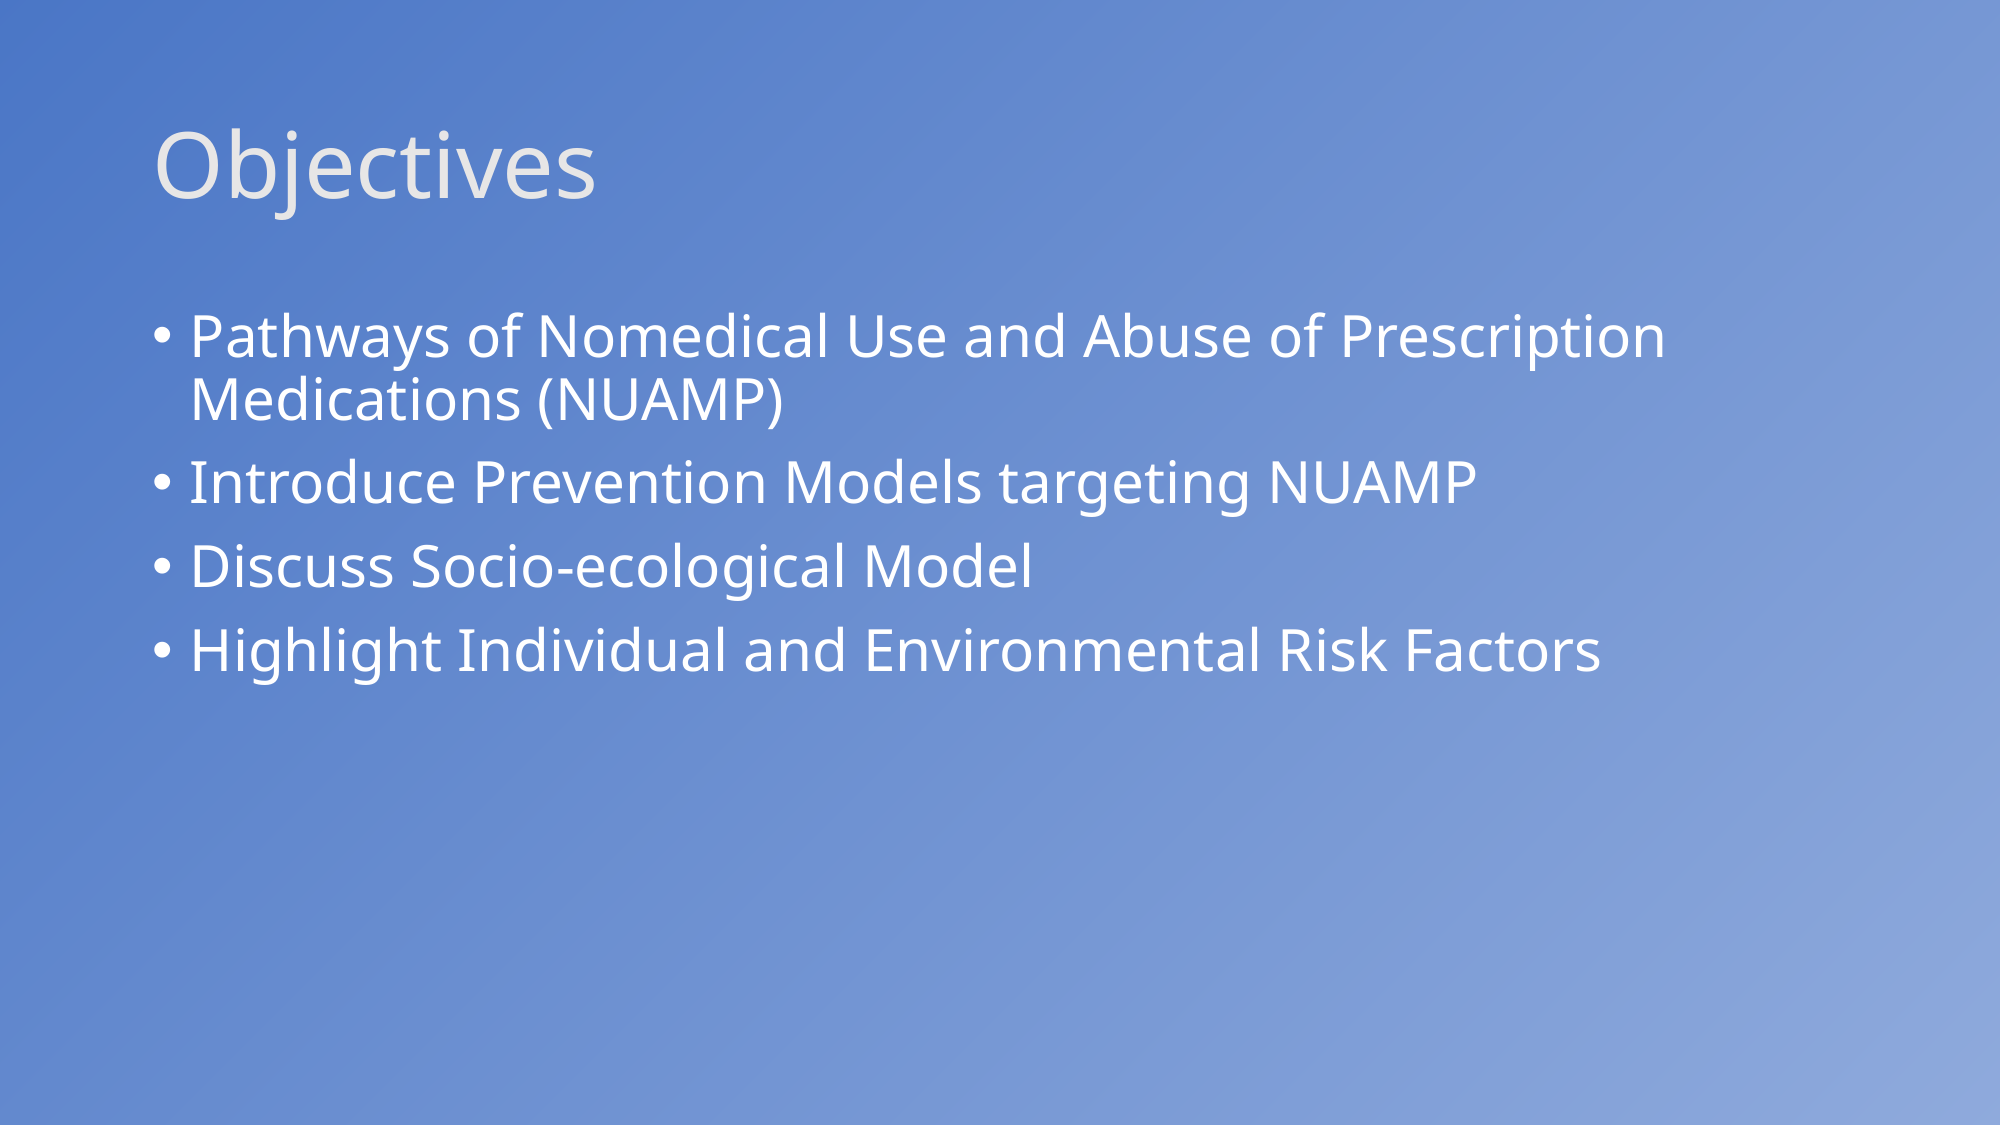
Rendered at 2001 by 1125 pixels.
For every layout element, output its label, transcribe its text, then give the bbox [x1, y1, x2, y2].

title Objectives [137, 59, 1863, 278]
list Pathways of Nomedical Use and Abuse of Prescription Medications (NUAMP) Introduce Prevention Models targeting NUAMP Discuss Socio-ecological Model Highlight Individual and Environmental Risk Factors [137, 299, 1863, 1014]
